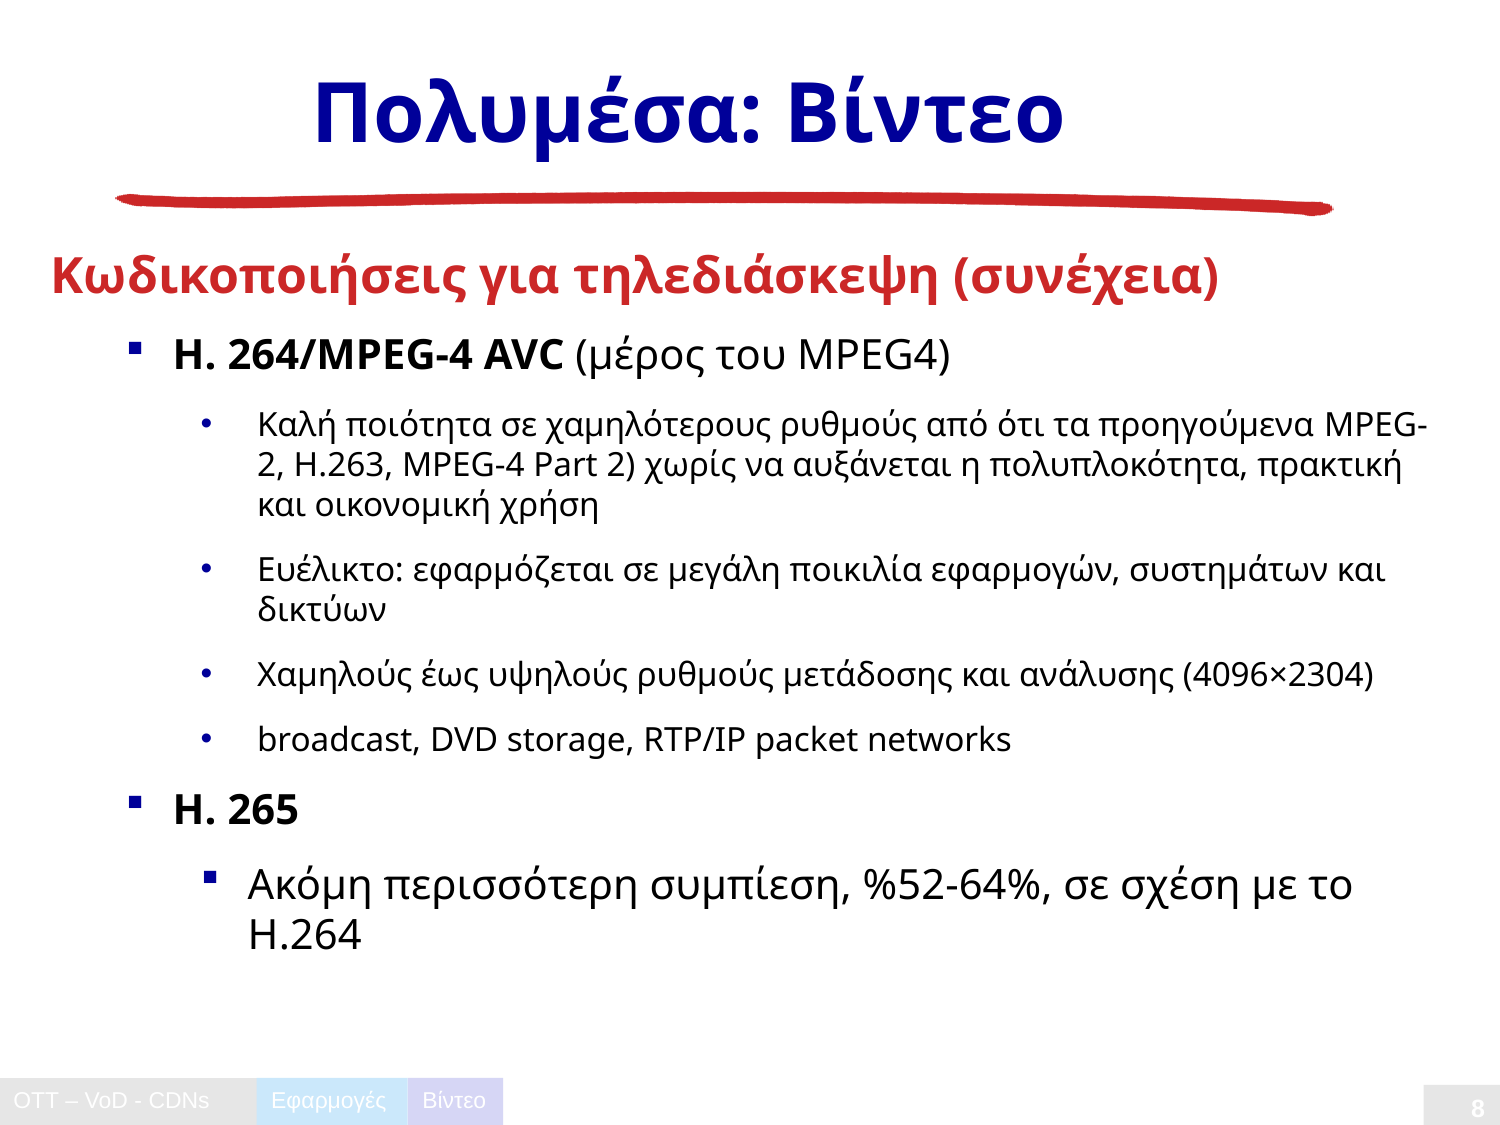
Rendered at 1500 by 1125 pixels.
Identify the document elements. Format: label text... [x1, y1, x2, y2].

text_box Kωδικοποιήσεις για τηλεδιάσκεψη (συνέχεια) Η. 264/MPEG-4 AVC (μέρος του MPEG4) Καλή ποιότητα σε χαμηλότερους ρυθμούς από ότι τα προηγούμενα MPEG-2, H.263, MPEG-4 Part 2) χωρίς να αυξάνεται η πολυπλοκότητα, πρακτική και οικονομική χρήση Ευέλικτο: εφαρμόζεται σε μεγάλη ποικιλία εφαρμογών, συστημάτων και δικτύων Χαμηλούς έως υψηλούς ρυθμούς μετάδοσης και ανάλυσης (4096×2304) broadcast, DVD storage, RTP/IP packet networks Η. 265 Ακόμη περισσότερη συμπίεση, %52-64%, σε σχέση με το H.264 [35, 235, 1449, 1049]
text_box Εφαρμογές [256, 1077, 407, 1125]
picture [110, 185, 1348, 223]
text_box Βίντεο [407, 1077, 504, 1125]
title Πολυμέσα: Βίντεο [51, 37, 1327, 181]
